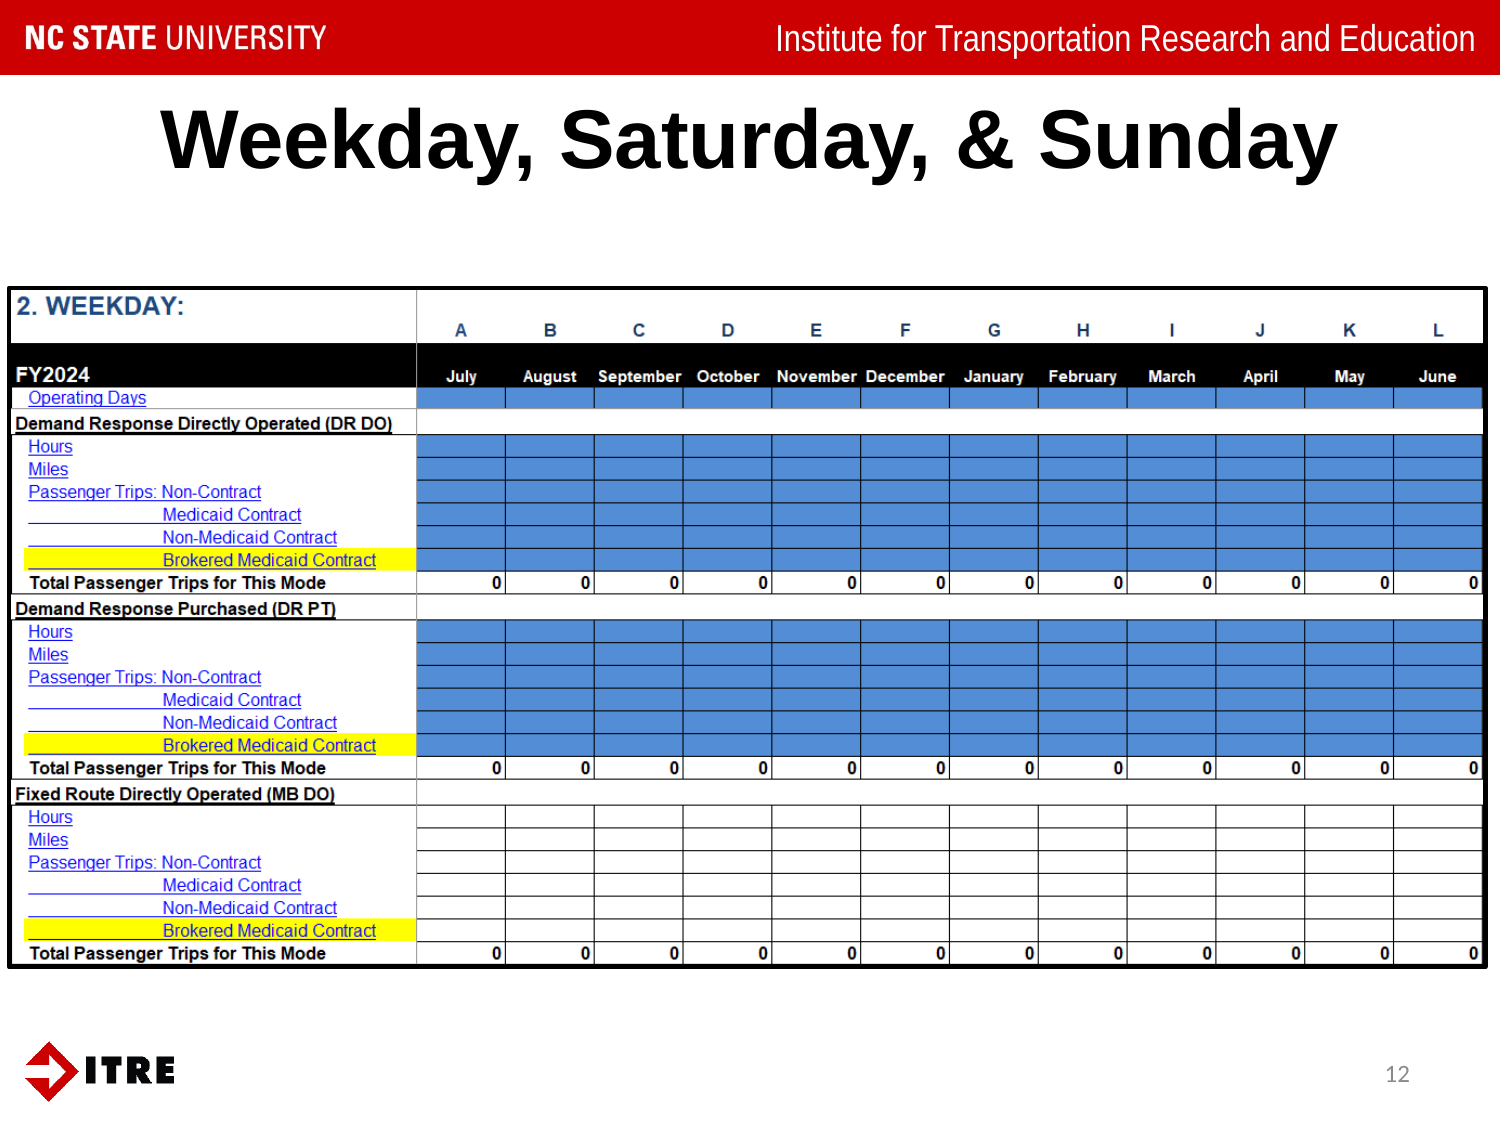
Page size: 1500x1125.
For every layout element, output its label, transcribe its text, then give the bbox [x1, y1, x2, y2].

picture [25, 1041, 174, 1102]
picture [11, 289, 1484, 965]
slide_number 12 [1074, 1042, 1425, 1103]
title Weekday, Saturday, & Sunday [11, 85, 1489, 186]
picture [0, 0, 1500, 75]
